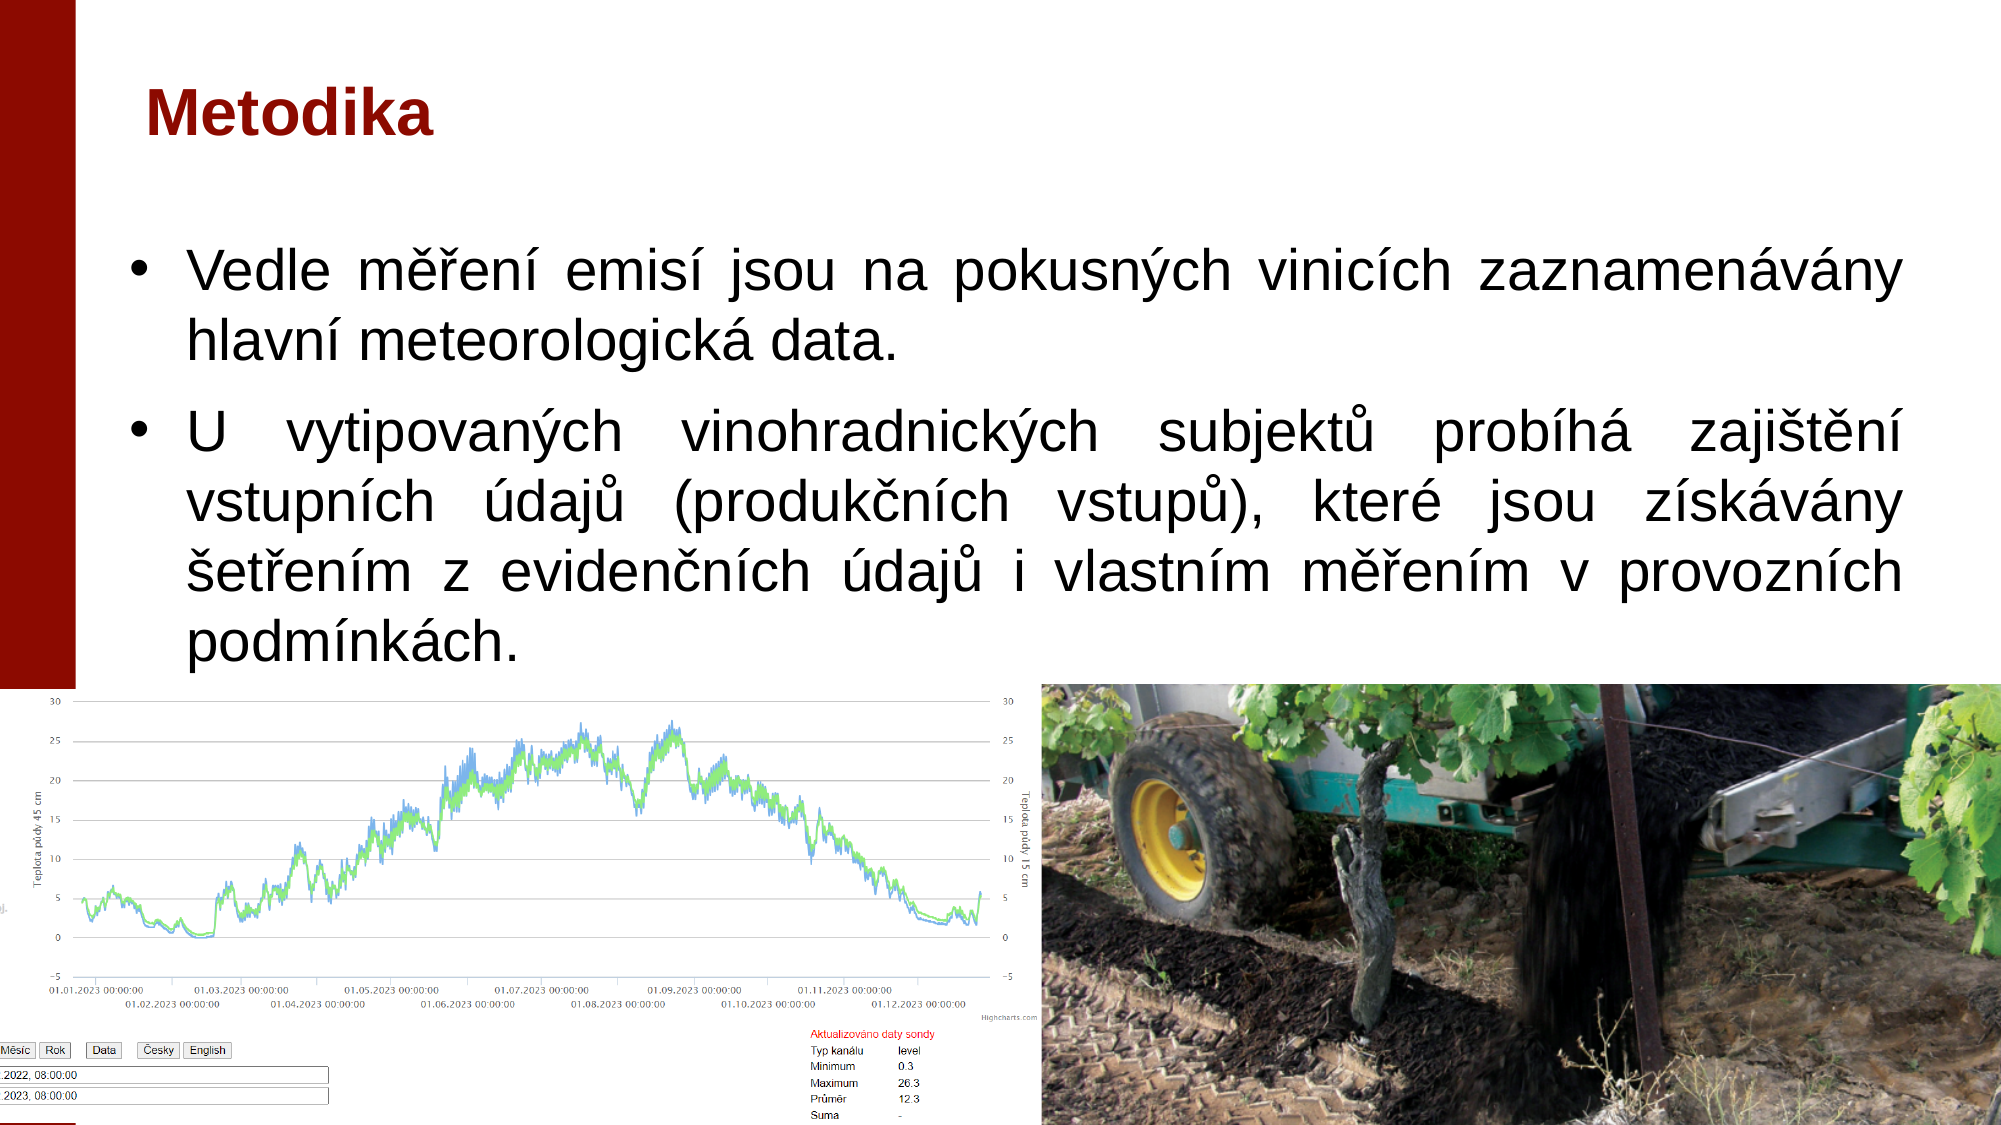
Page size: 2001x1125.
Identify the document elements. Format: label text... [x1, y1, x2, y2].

list Metodika [145, 68, 1922, 171]
picture [0, 684, 2001, 1125]
list Vedle měření emisí jsou na pokusných vinicích zaznamenávány hlavní meteorologická data. U vytipovaných vinohradnických subjektů probíhá zajištění vstupních údajů (produkčních vstupů), které jsou získávány šetřením z evidenčních údajů i vlastním měřením v provozních podmínkách. [129, 232, 1906, 689]
